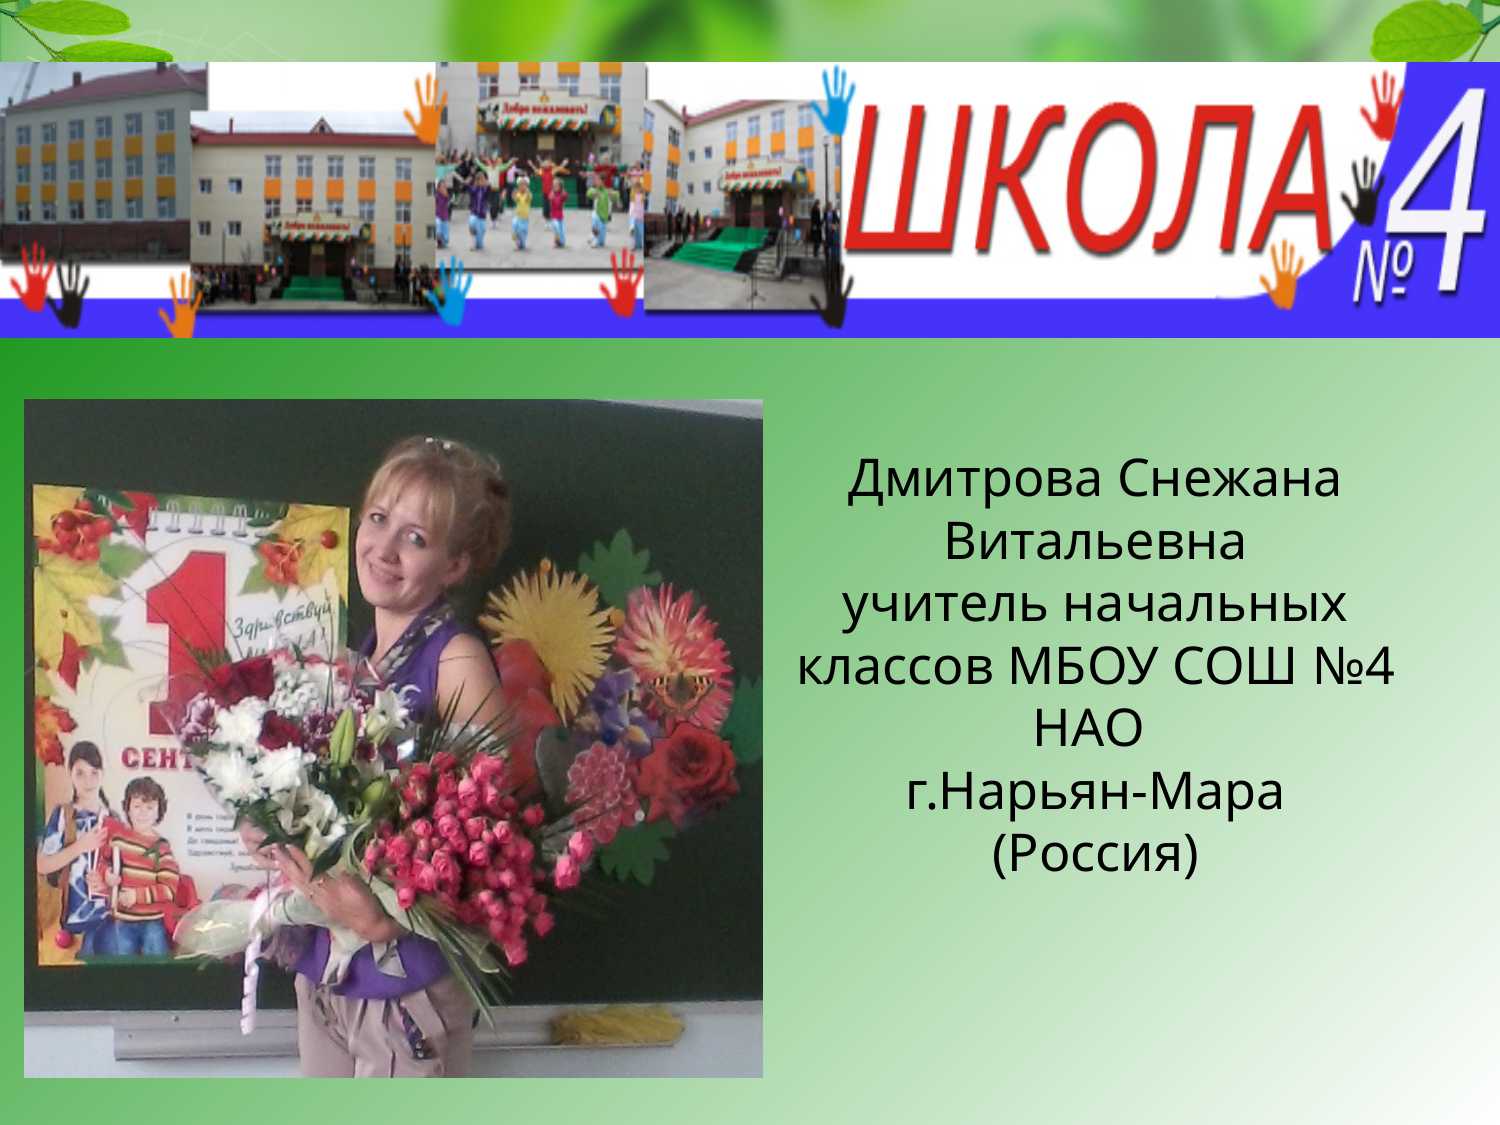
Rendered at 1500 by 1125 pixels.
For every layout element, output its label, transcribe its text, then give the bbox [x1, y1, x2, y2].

picture [24, 399, 763, 1079]
text_box Дмитрова Снежана Витальевна учитель начальных классов МБОУ СОШ №4 НАО г.Нарьян-Мара (Россия) [766, 437, 1442, 952]
picture [0, 0, 1500, 338]
